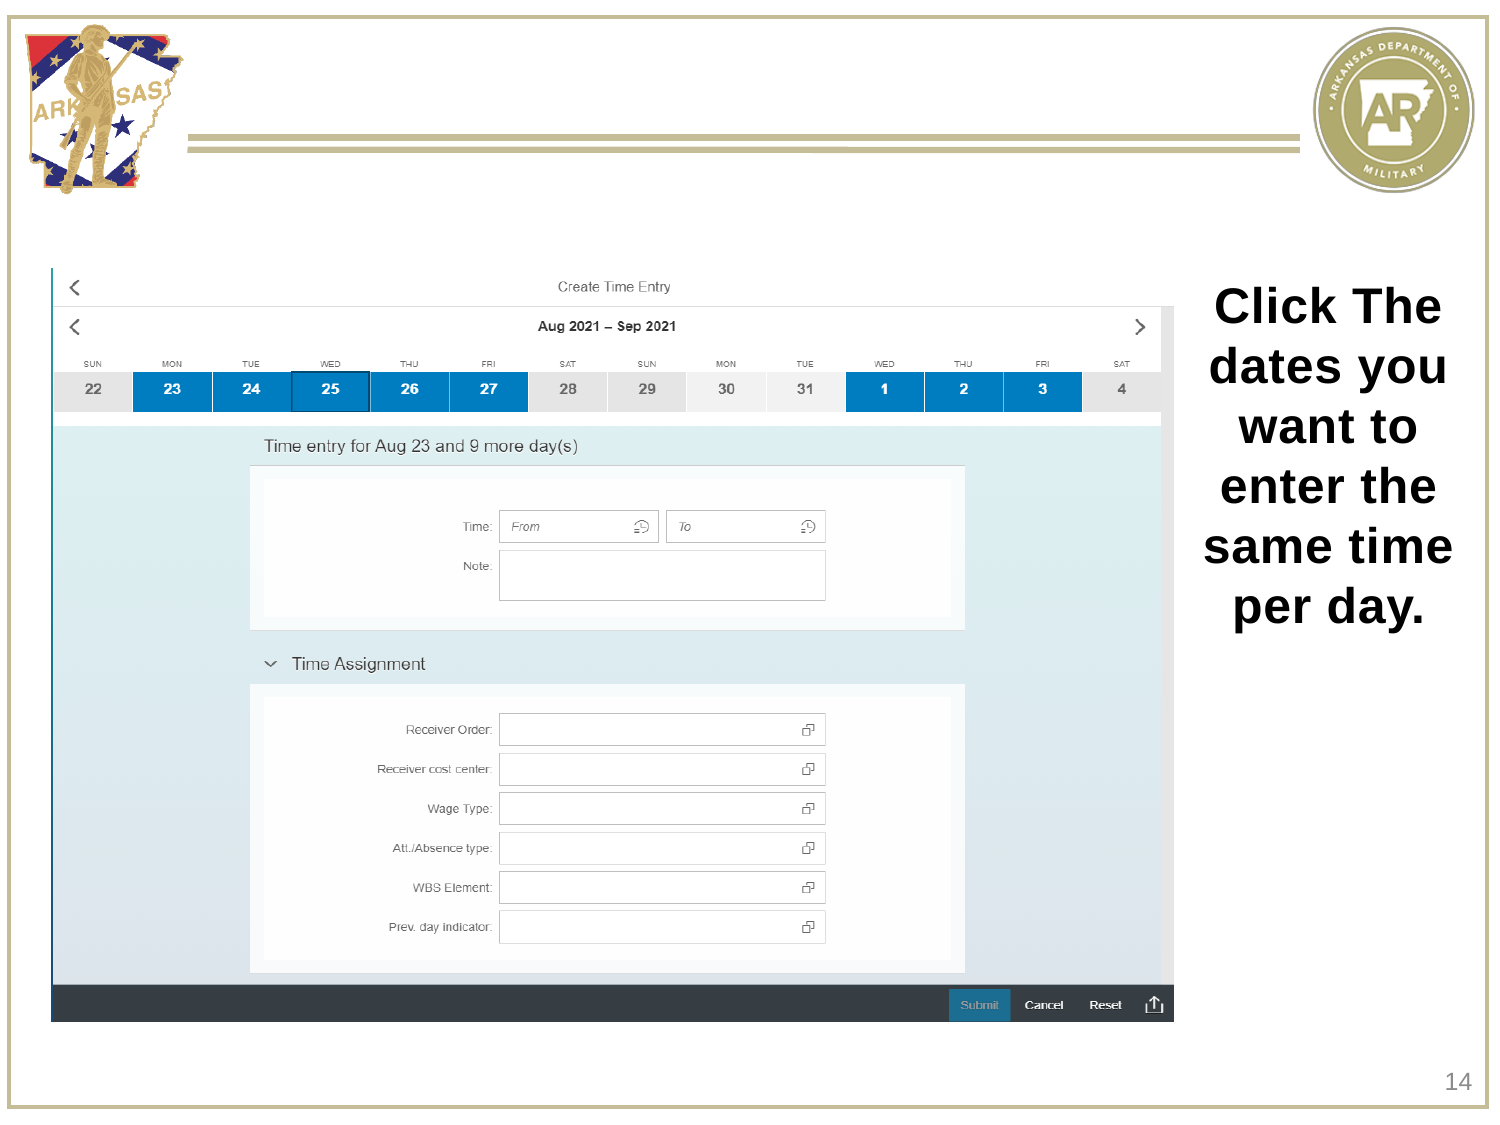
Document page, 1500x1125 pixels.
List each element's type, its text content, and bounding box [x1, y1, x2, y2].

picture [11, 19, 209, 218]
picture [50, 268, 1174, 1022]
picture [0, 0, 209, 218]
slide_number 14 [1149, 1050, 1488, 1111]
picture [1287, 0, 1500, 220]
text_box Click The dates you want to enter the same time per day. [1175, 268, 1485, 640]
